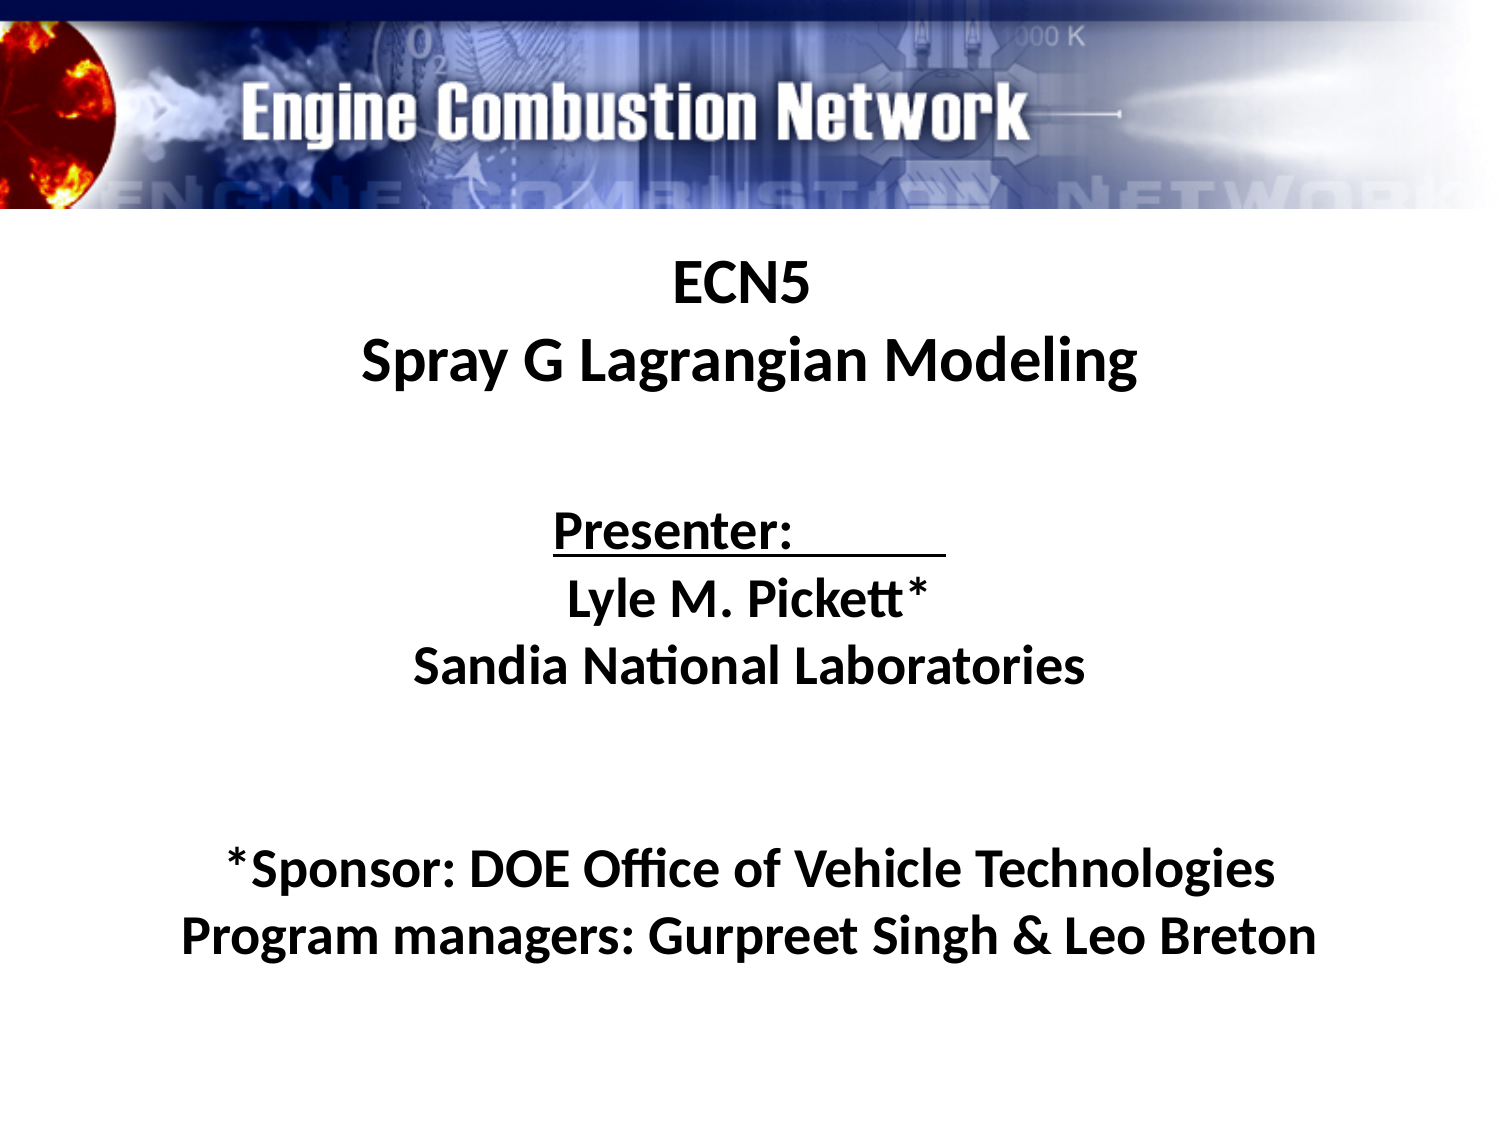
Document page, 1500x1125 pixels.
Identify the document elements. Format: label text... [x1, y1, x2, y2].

picture [0, 0, 1500, 209]
title ECN5 Spray G Lagrangian Modeling Presenter: Lyle M. Pickett* Sandia National Laboratories *Sponsor: DOE Office of Vehicle Technologies Program managers: Gurpreet Singh & Leo Breton [112, 231, 1388, 1083]
